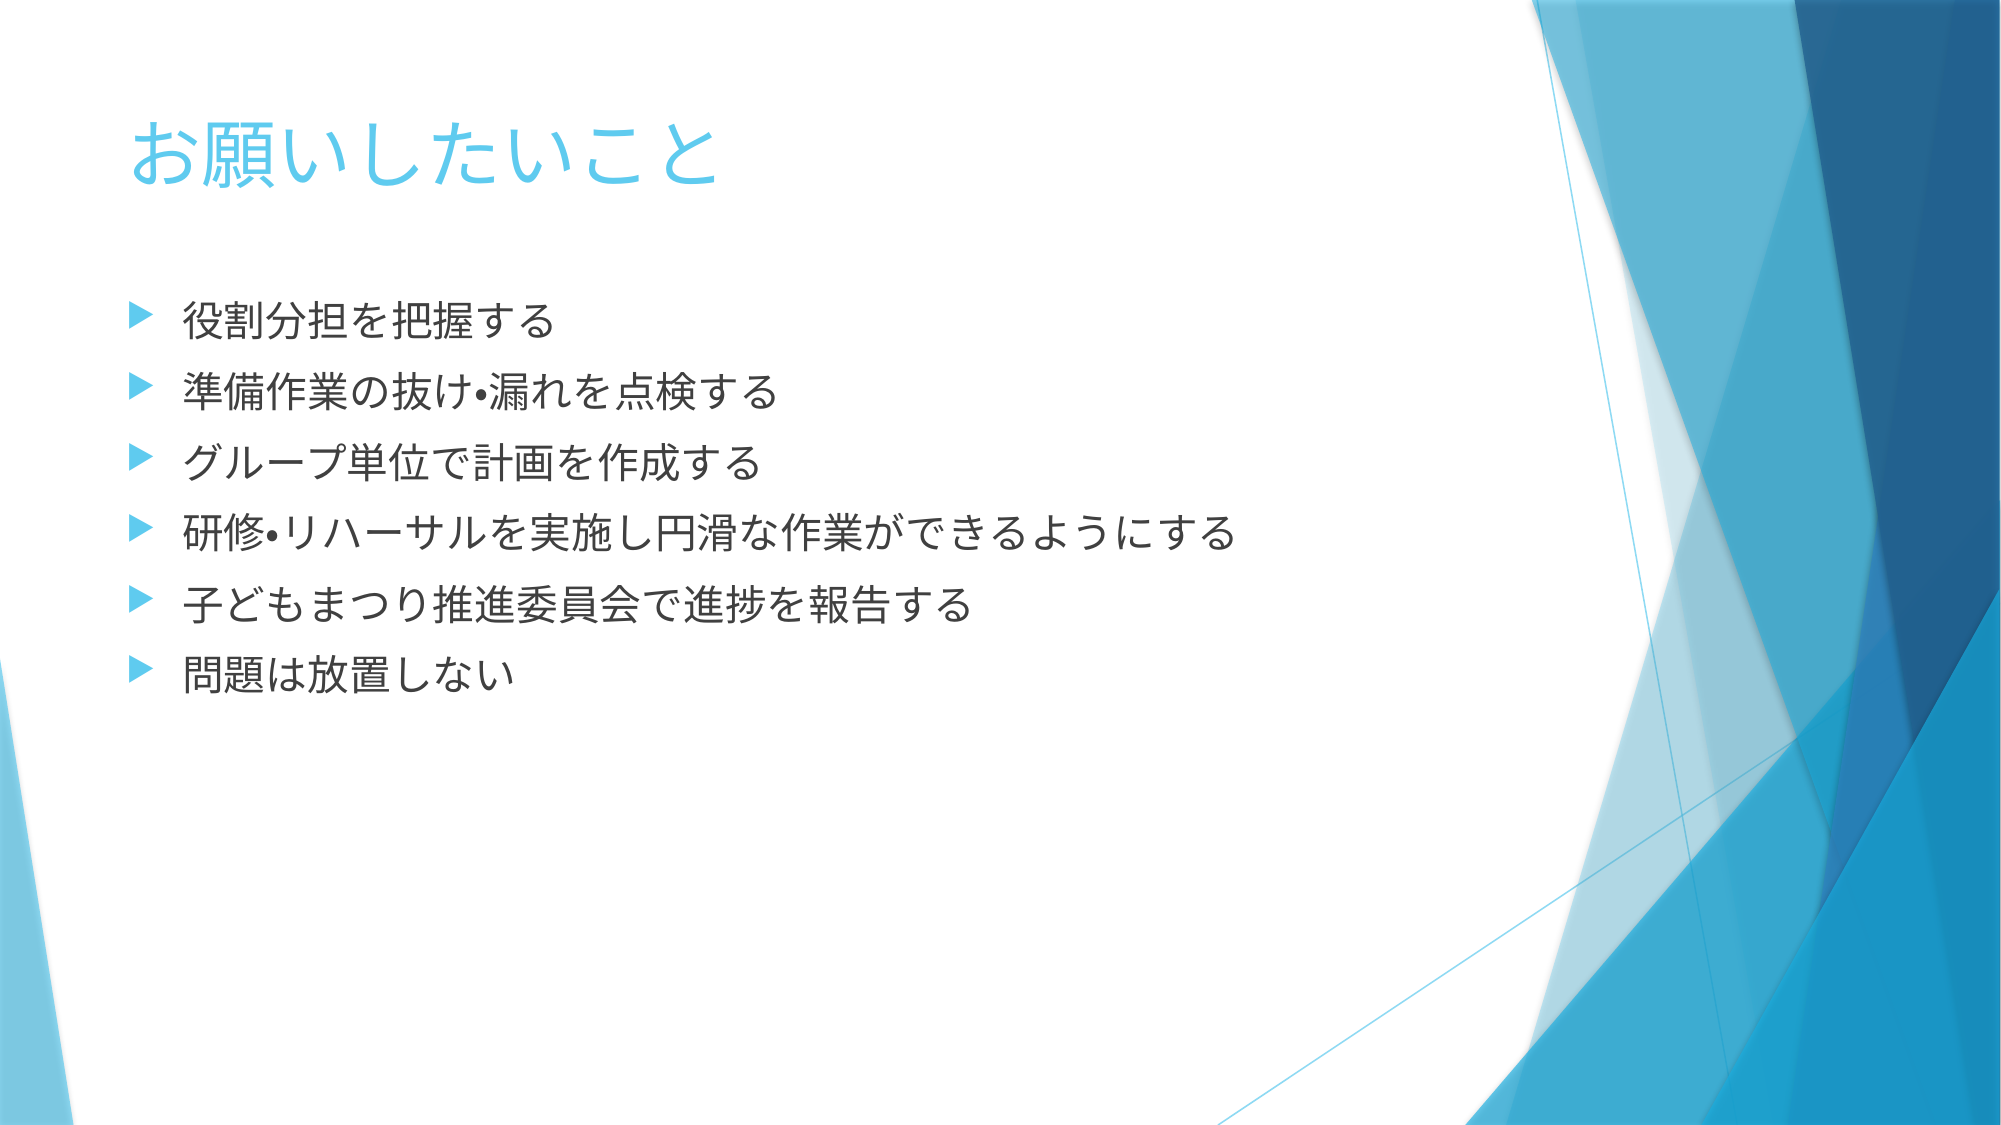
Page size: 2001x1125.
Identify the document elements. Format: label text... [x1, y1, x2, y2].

title お願いしたいこと [111, 99, 1522, 211]
list 役割分担を把握する 準備作業の抜け・漏れを点検する グループ単位で計画を作成する 研修・リハーサルを実施し円滑な作業ができるようにする 子どもまつり推進委員会で進捗を報告する 問題は放置しない [111, 286, 1522, 991]
